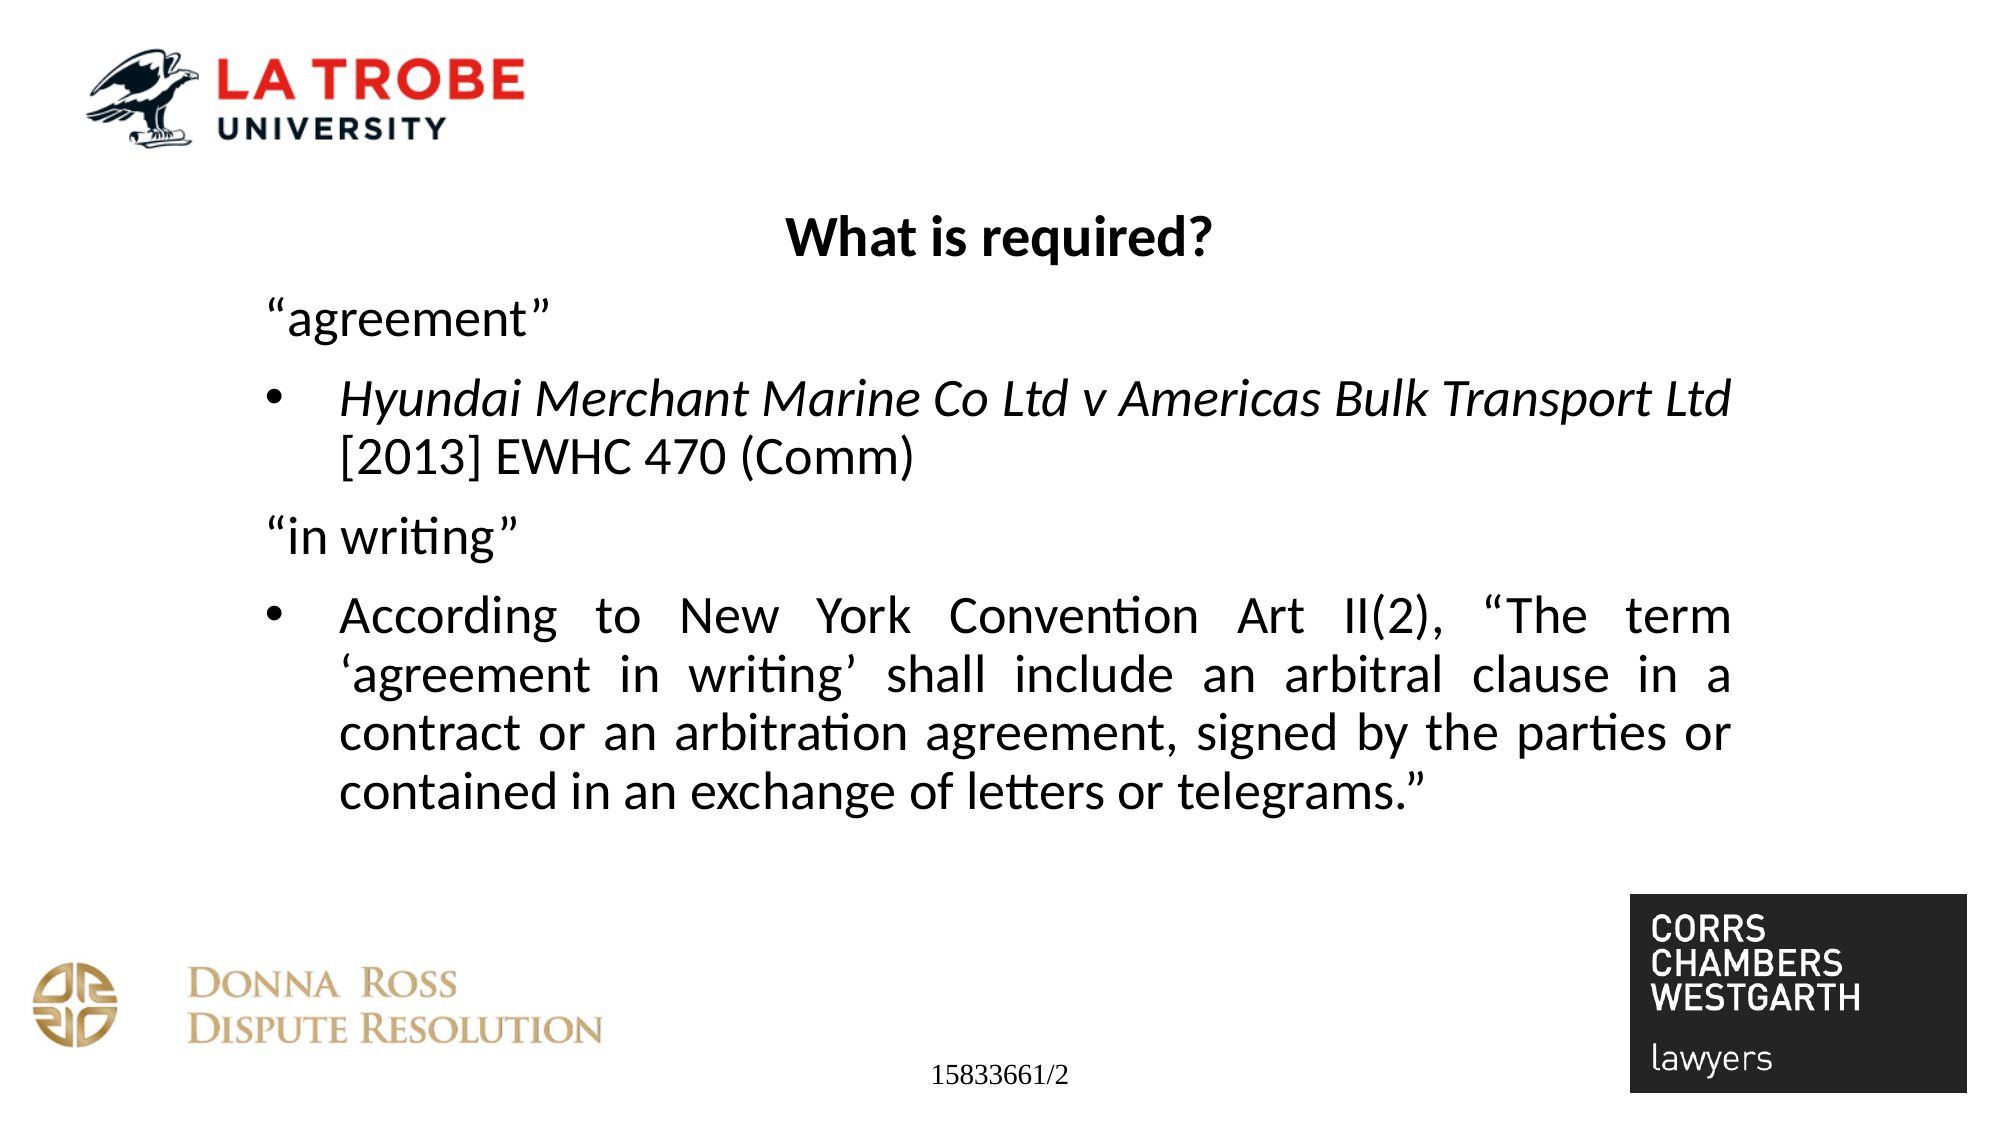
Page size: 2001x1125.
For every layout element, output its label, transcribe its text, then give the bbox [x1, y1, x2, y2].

subtitle What is required? “agreement” Hyundai Merchant Marine Co Ltd v Americas Bulk Transport Ltd [2013] EWHC 470 (Comm) “in writing” According to New York Convention Art II(2), “The term ‘agreement in writing’ shall include an arbitral clause in a contract or an arbitration agreement, signed by the parties or contained in an exchange of letters or telegrams.” [249, 199, 1750, 1027]
picture [1630, 894, 1967, 1093]
footer 15833661/2 [662, 1042, 1338, 1103]
picture [23, 2, 598, 195]
picture [23, 939, 611, 1069]
